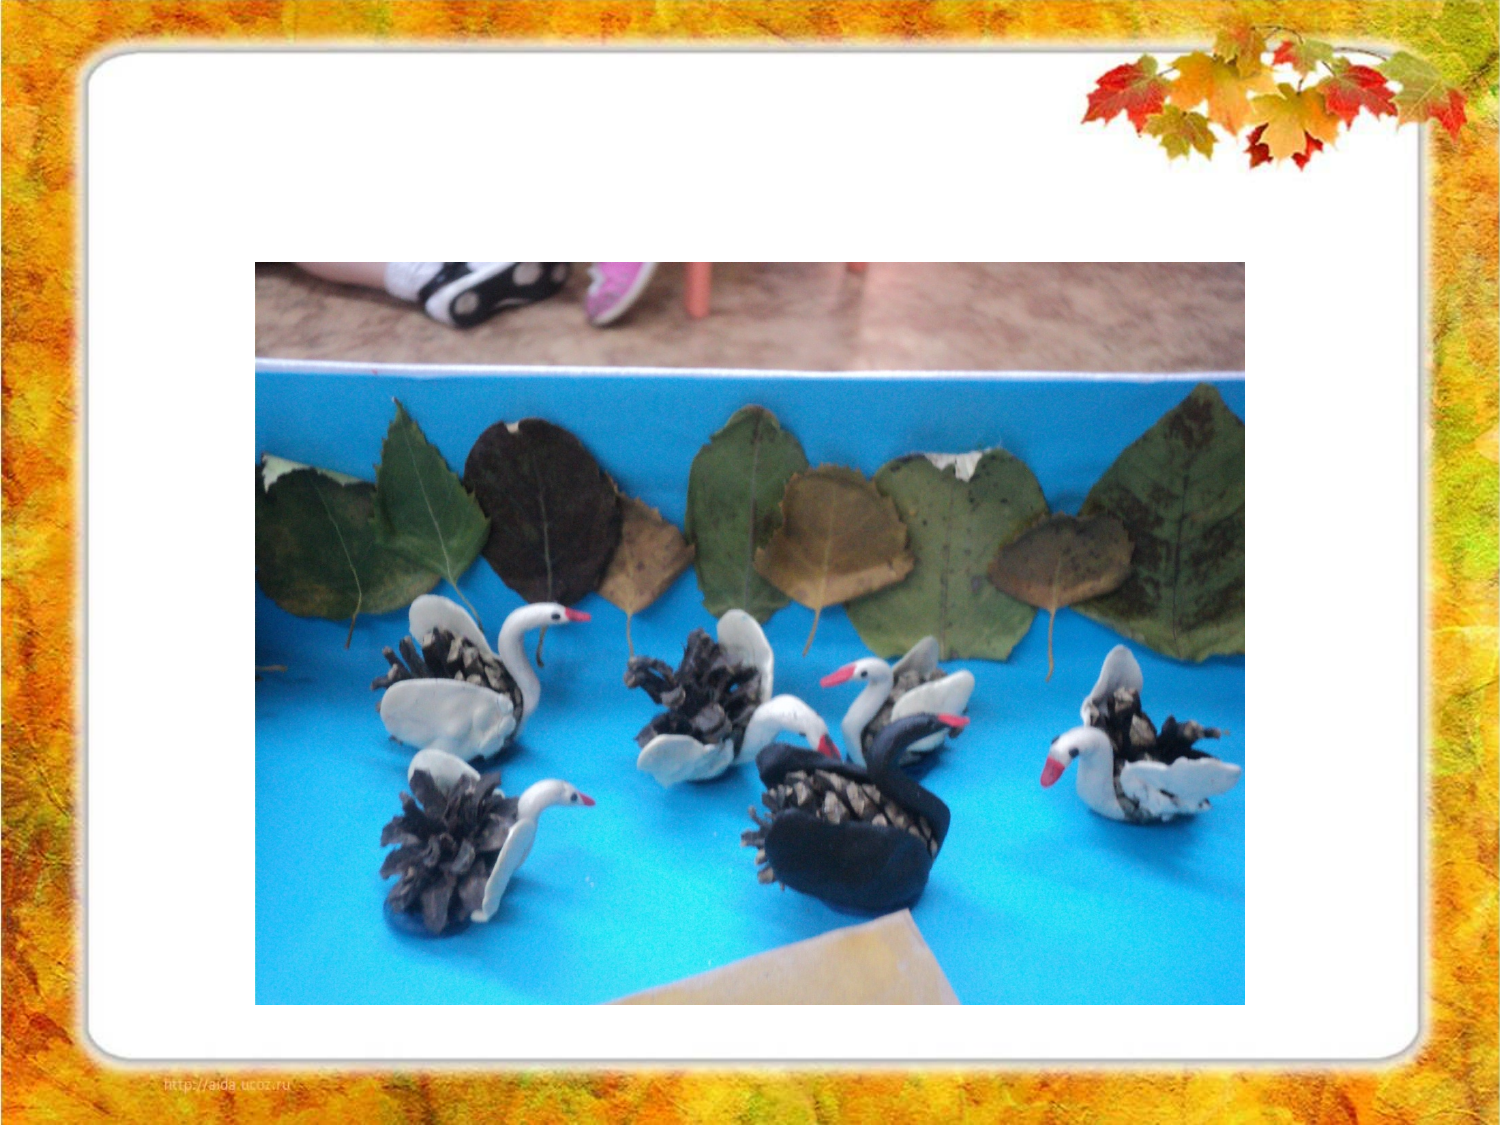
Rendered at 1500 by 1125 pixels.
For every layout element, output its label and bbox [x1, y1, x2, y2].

picture [0, 0, 1500, 1125]
list [254, 262, 1246, 1006]
